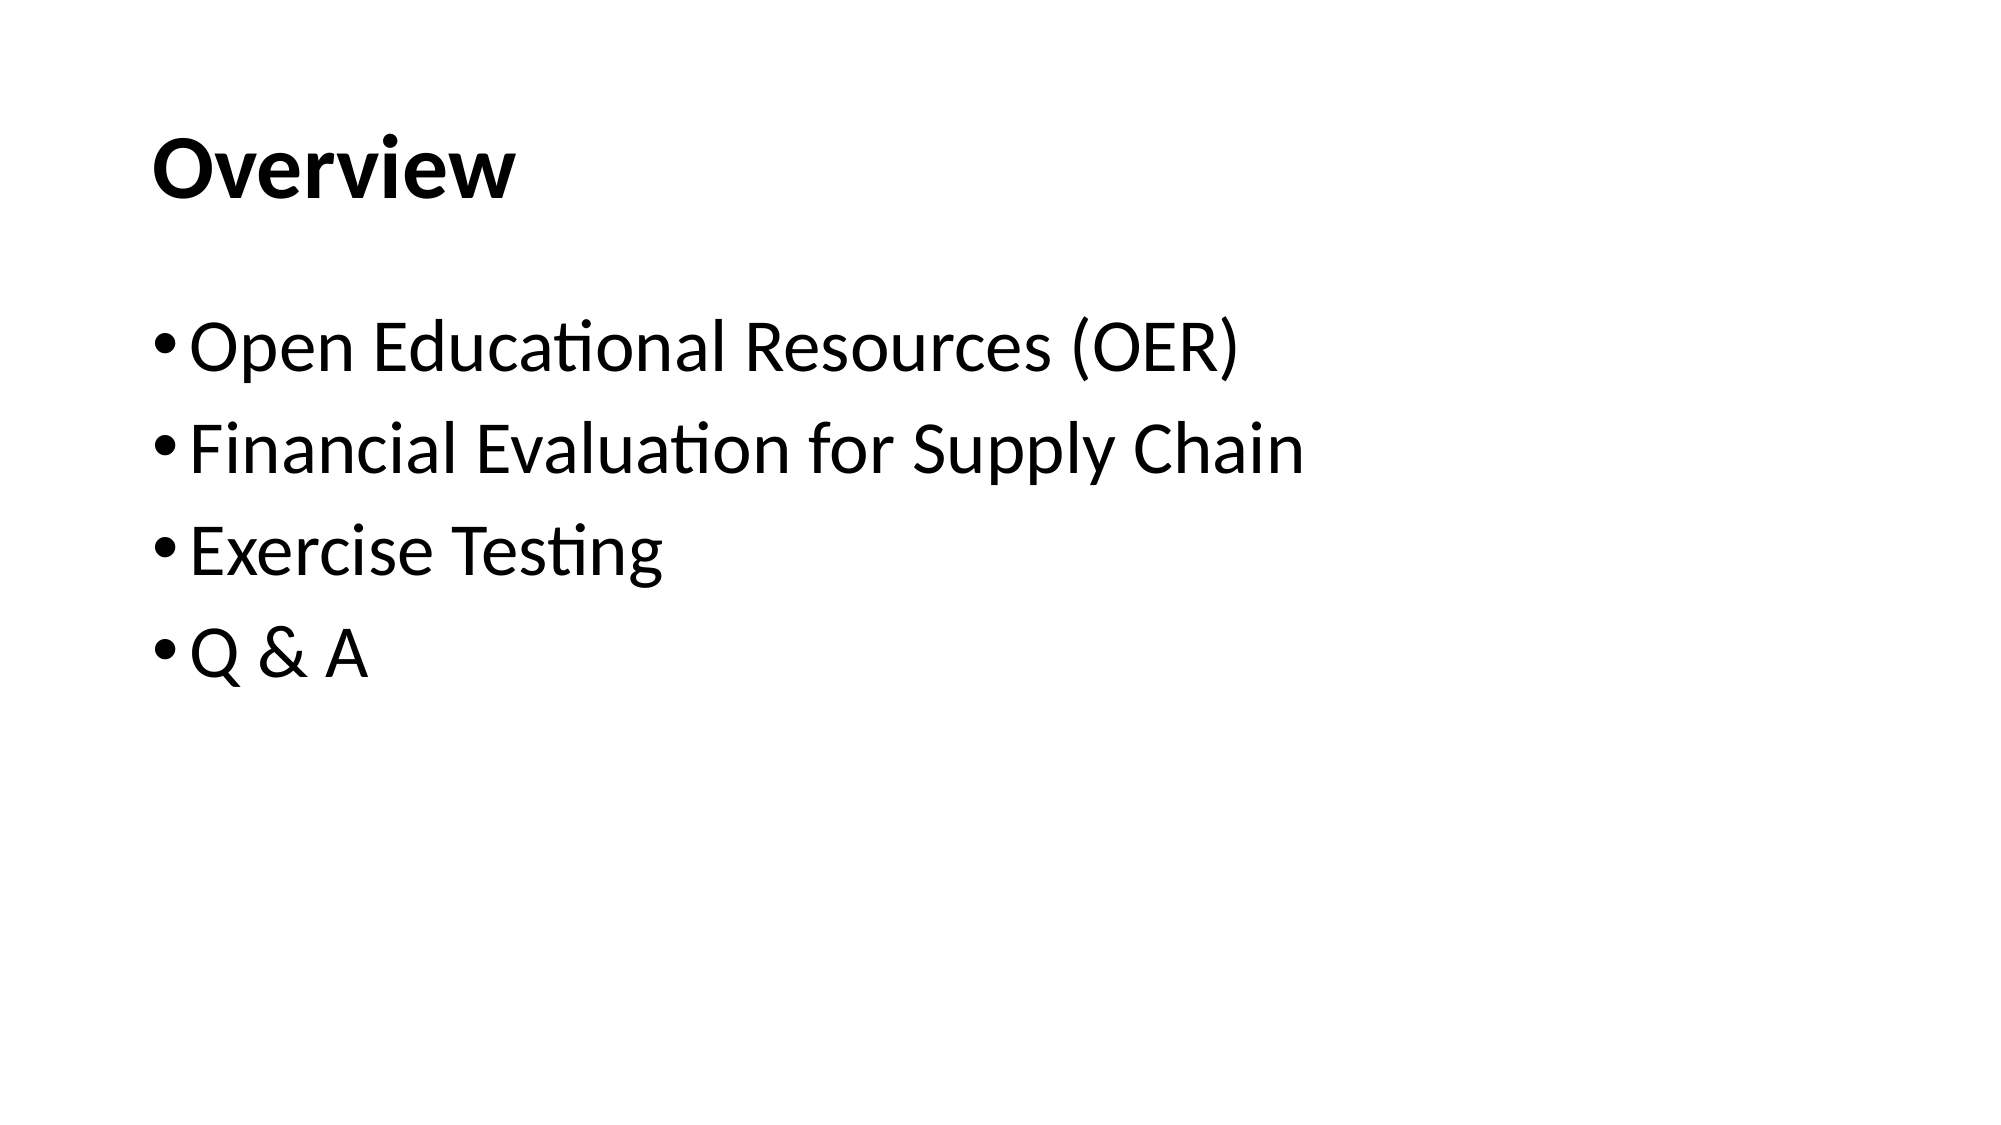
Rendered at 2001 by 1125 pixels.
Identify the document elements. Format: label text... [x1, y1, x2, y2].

title Overview [137, 59, 1863, 278]
list Open Educational Resources (OER) Financial Evaluation for Supply Chain Exercise Testing Q & A [137, 299, 1863, 1014]
